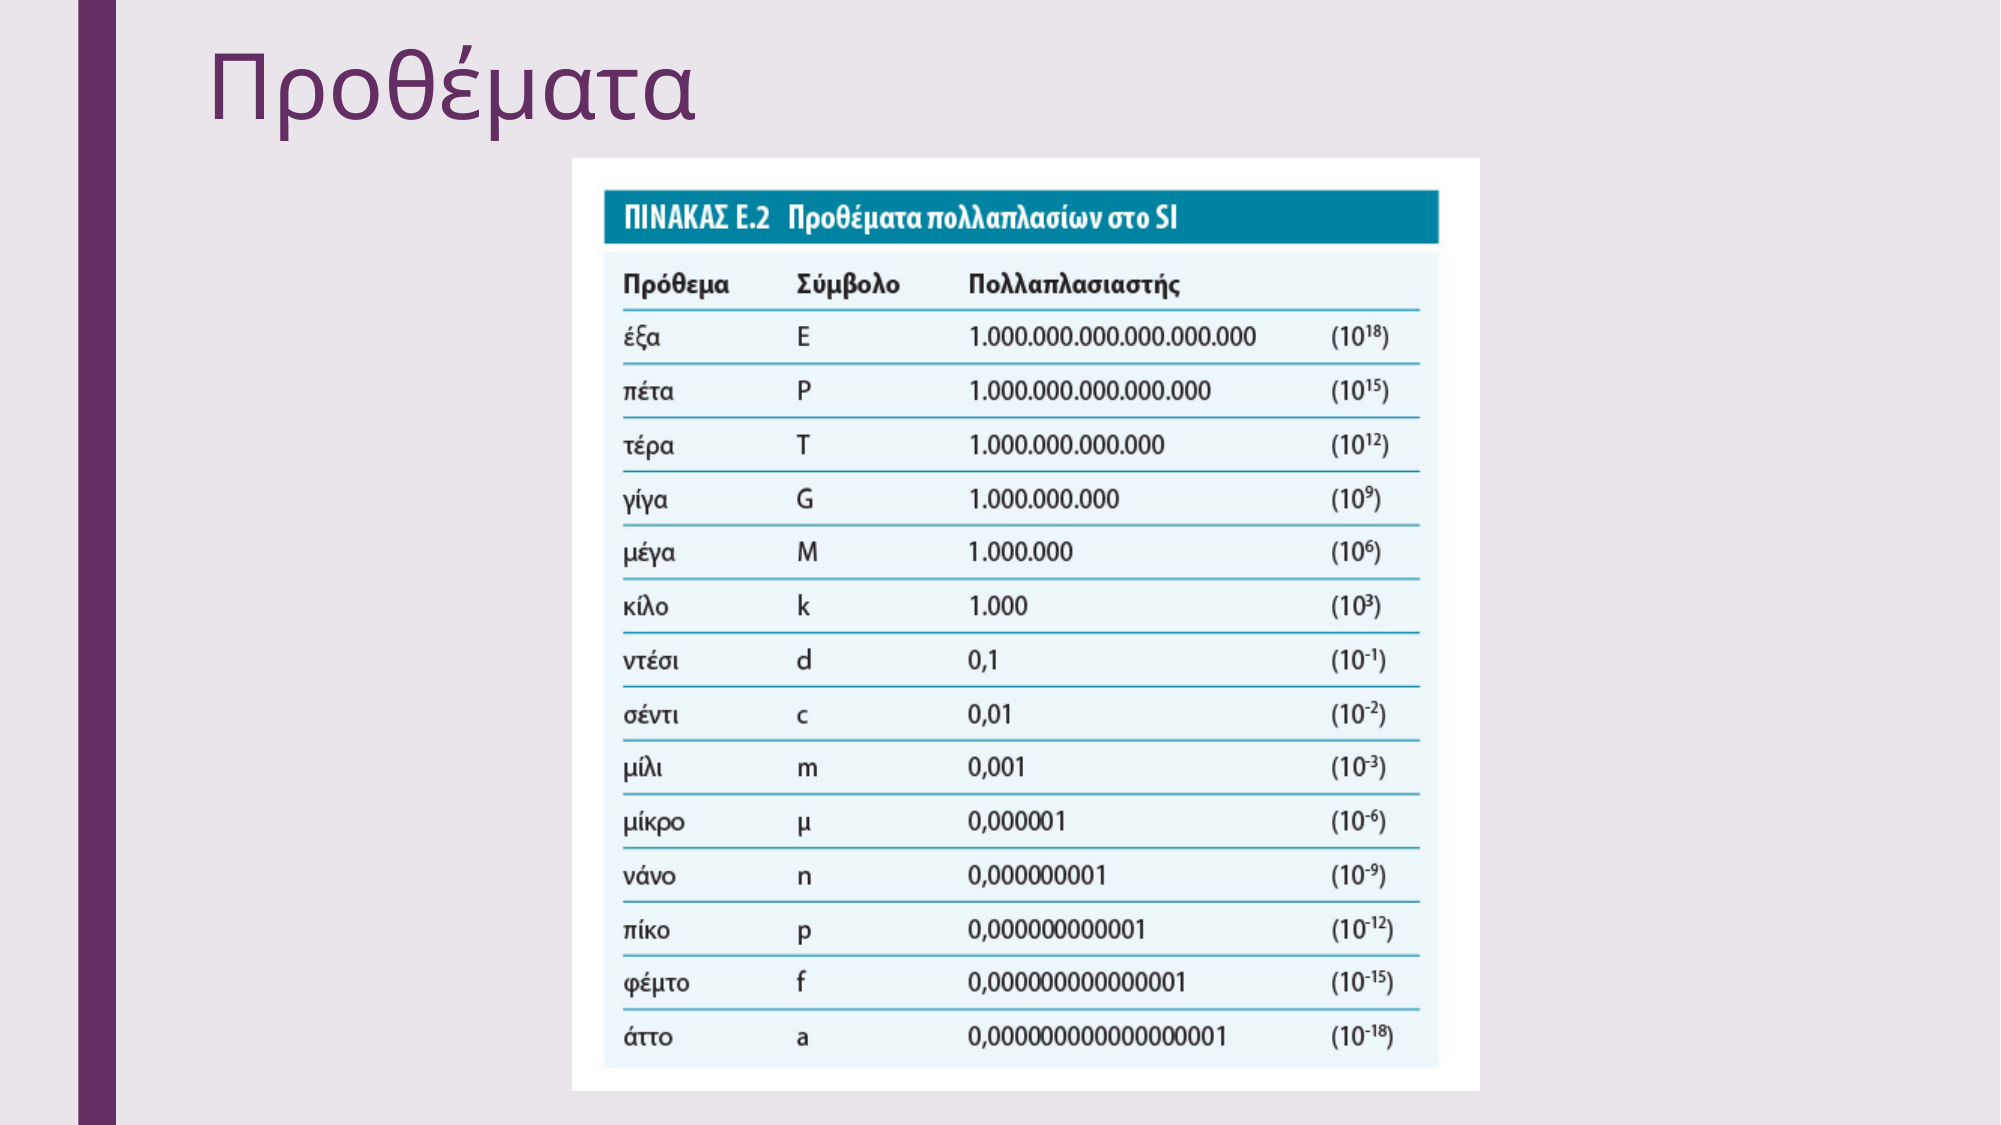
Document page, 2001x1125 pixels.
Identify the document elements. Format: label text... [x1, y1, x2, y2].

title Προθέματα [191, 34, 1767, 159]
picture [571, 158, 1480, 1091]
